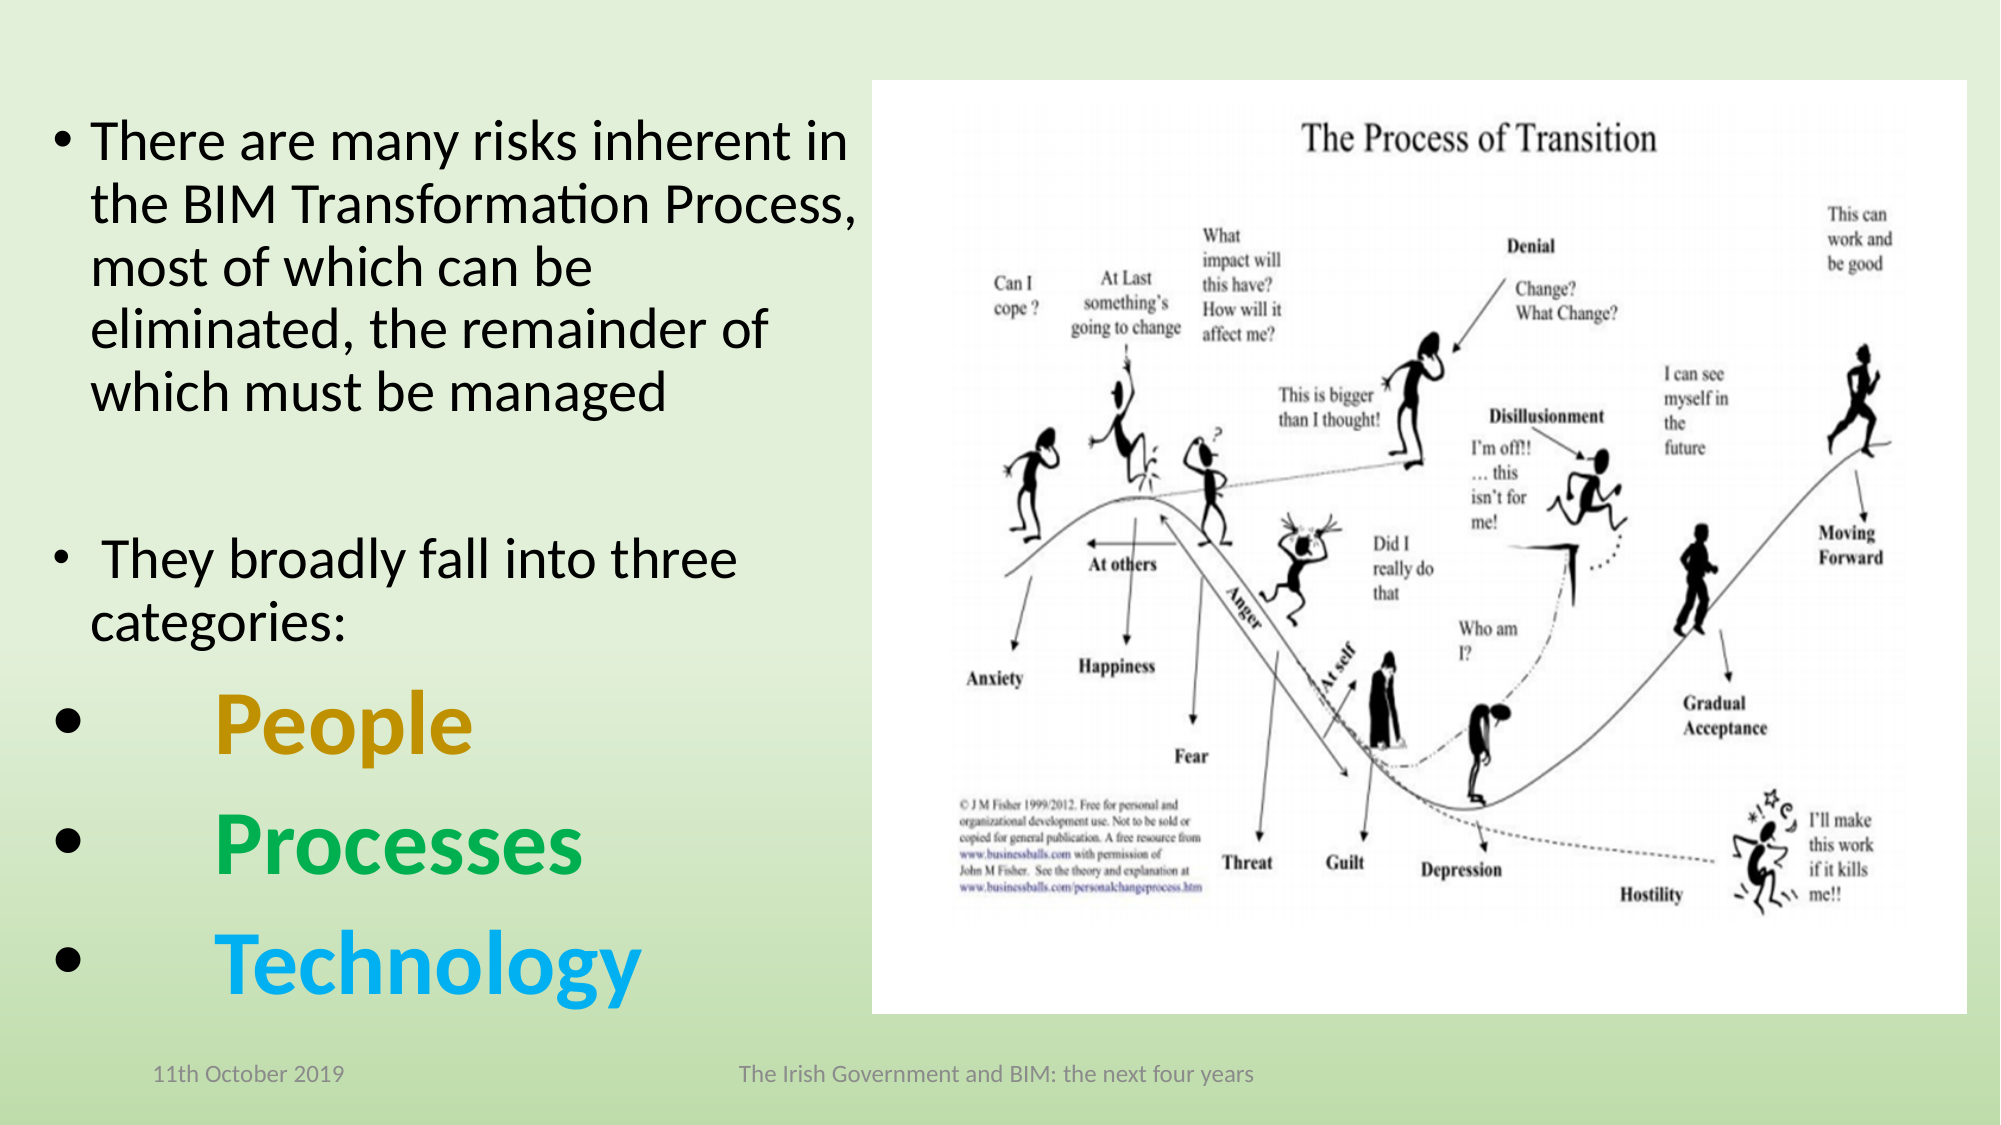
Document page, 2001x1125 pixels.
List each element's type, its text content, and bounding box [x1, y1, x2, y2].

list There are many risks inherent in the BIM Transformation Process, most of which can be eliminated, the remainder of which must be managed They broadly fall into three categories: People Processes Technology [37, 102, 888, 1043]
picture [872, 80, 1967, 1014]
footer The Irish Government and BIM: the next four years [662, 1042, 1338, 1103]
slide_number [137, 1042, 588, 1103]
